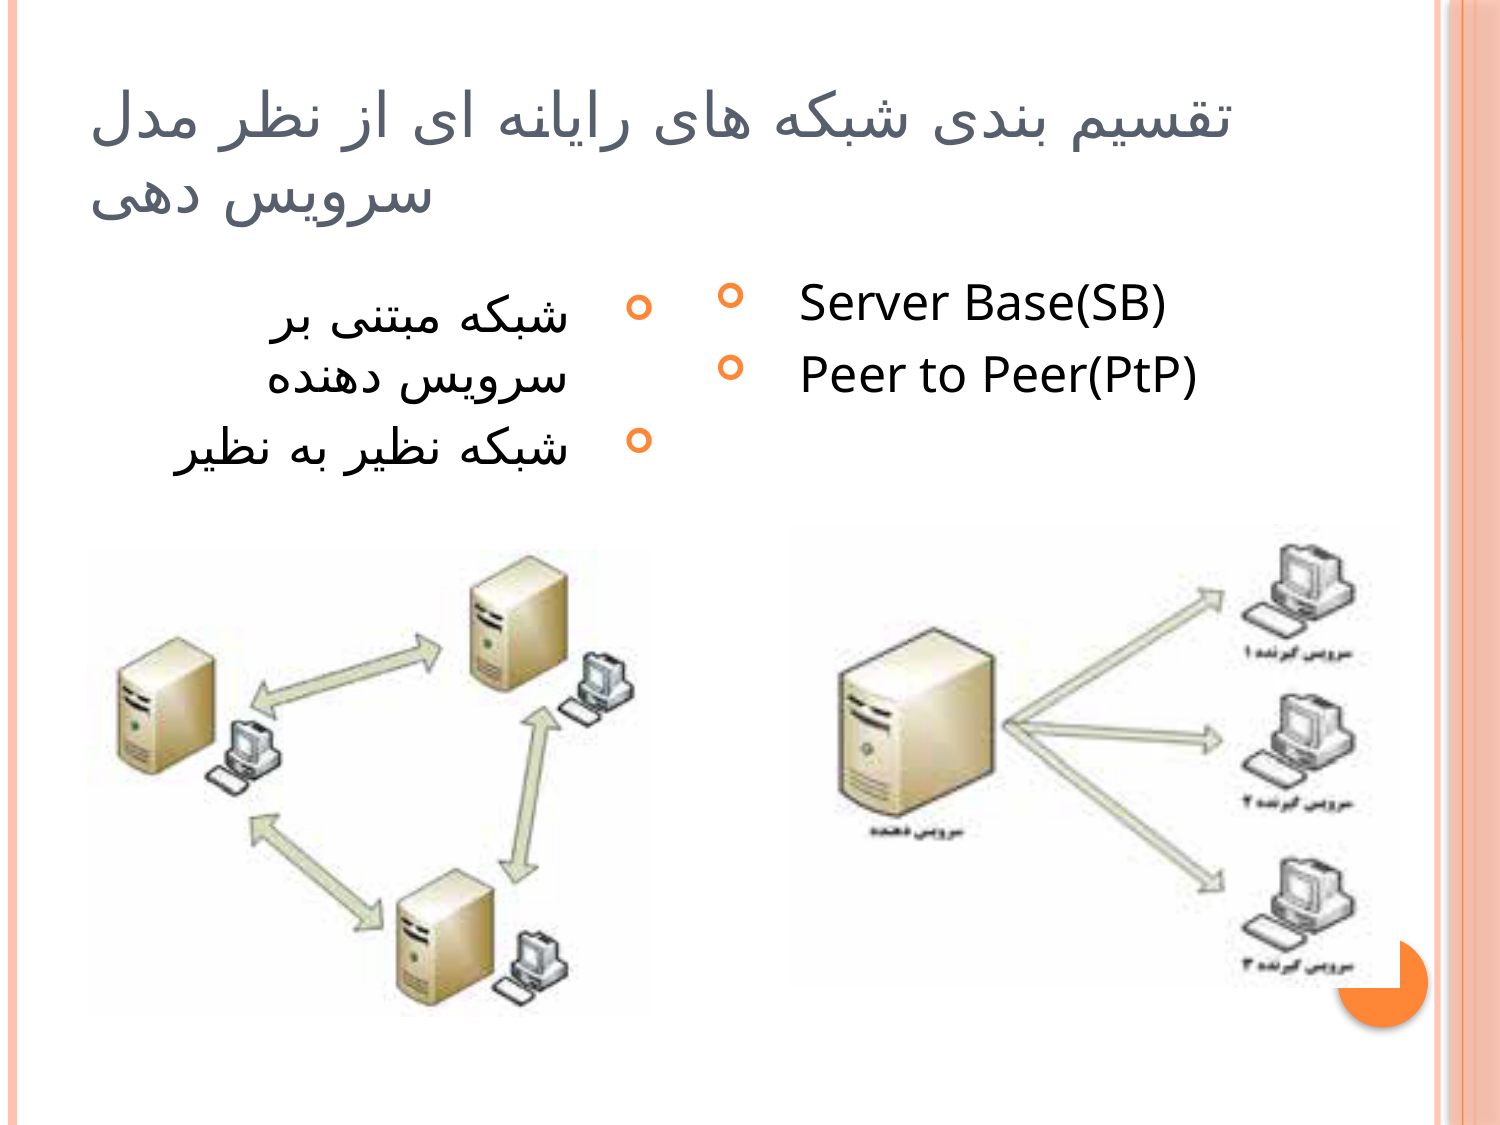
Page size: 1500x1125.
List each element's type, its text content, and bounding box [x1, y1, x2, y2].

picture [786, 524, 1400, 988]
list شبکه مبتنی بر سرویس دهنده شبکه نظیر به نظیر [75, 275, 675, 488]
picture [86, 549, 651, 1018]
list Server Base(SB) Peer to Peer(PtP) [700, 262, 1301, 488]
title تقسیم بندی شبکه های رایانه ای از نظر مدل سرویس دهی [75, 45, 1300, 233]
